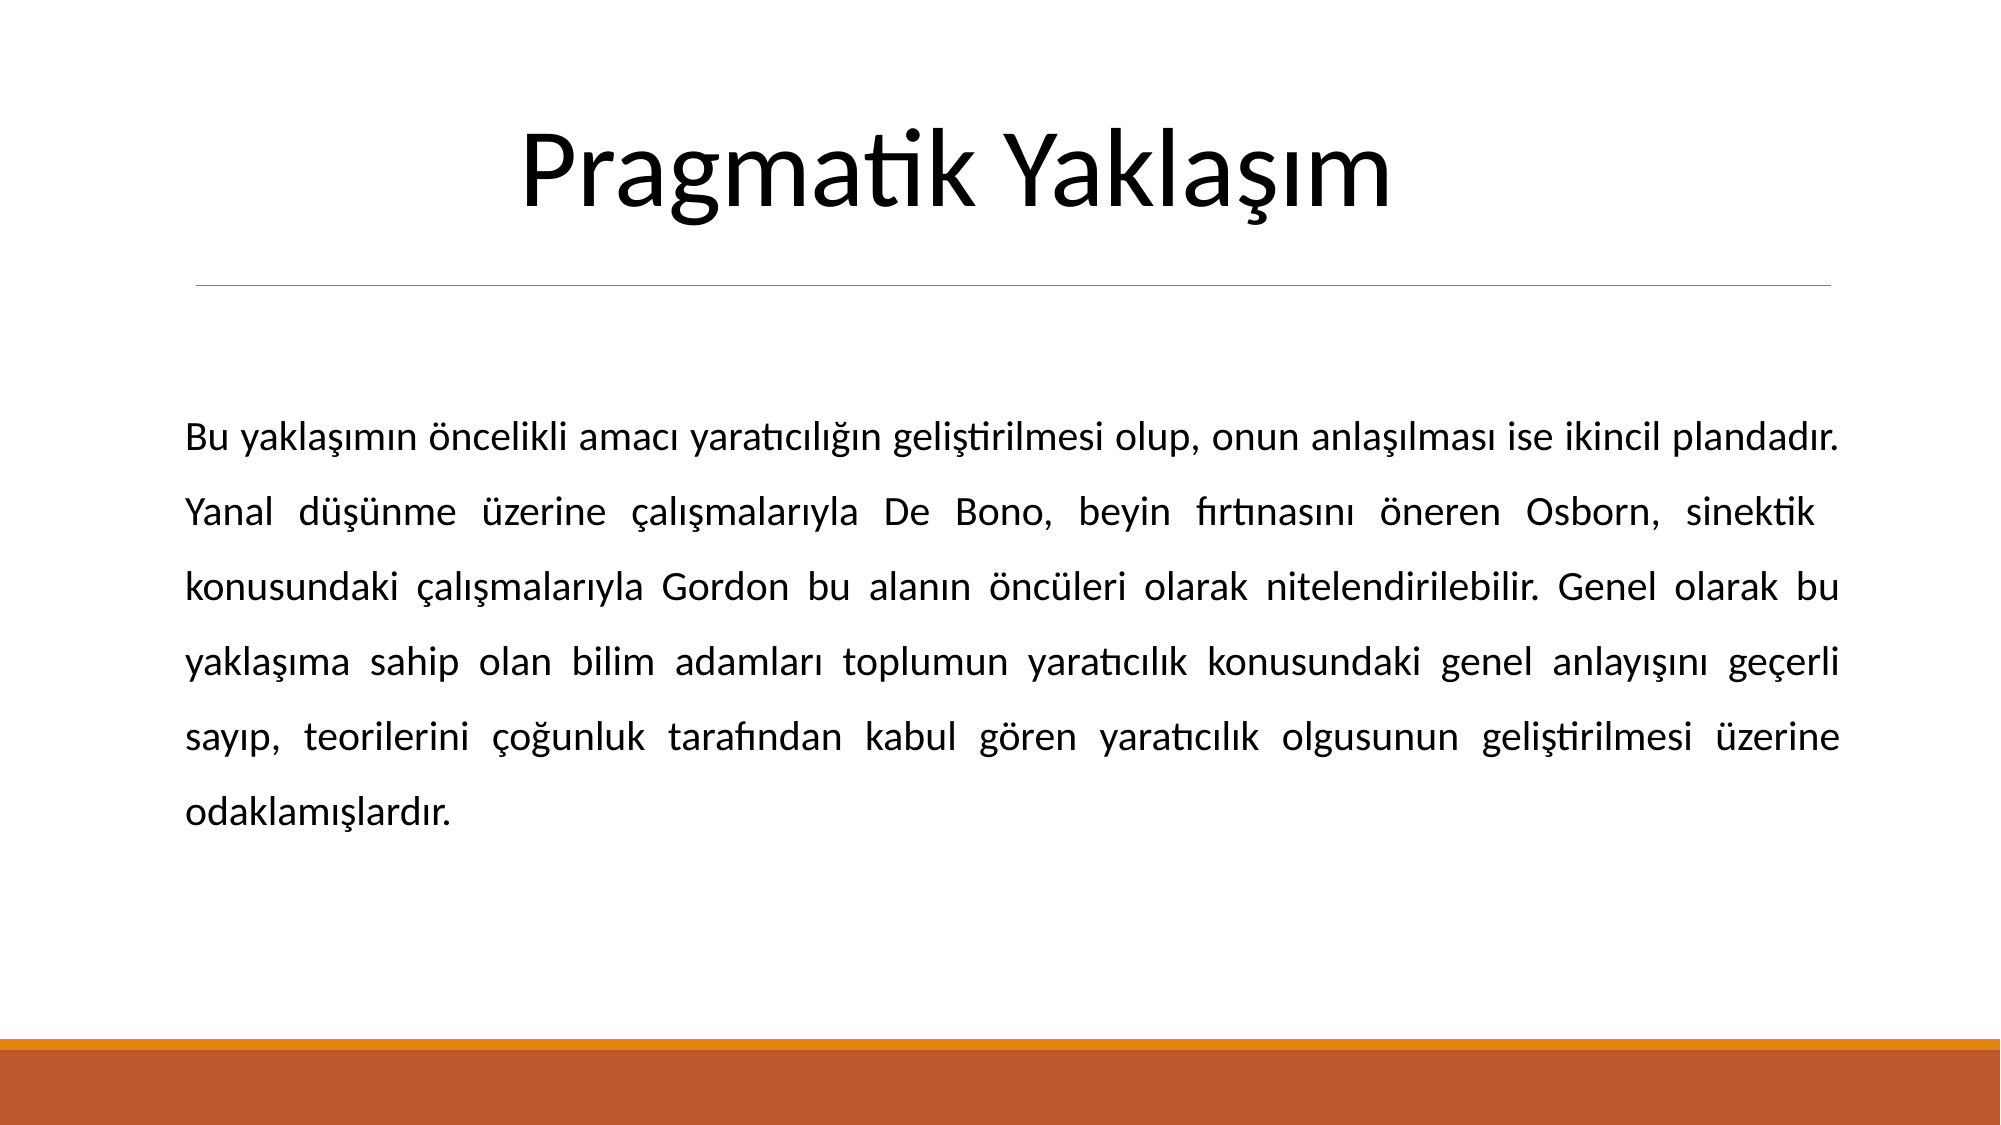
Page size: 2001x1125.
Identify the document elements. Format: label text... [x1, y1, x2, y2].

text_box Bu yaklaşımın öncelikli amacı yaratıcılığın geliştirilmesi olup, onun anlaşılması ise ikincil plandadır. Yanal düşünme üzerine çalışmalarıyla De Bono, beyin fırtınasını öneren Osborn, sinektik konusundaki çalışmalarıyla Gordon bu alanın öncüleri olarak nitelendirilebilir. Genel olarak bu yaklaşıma sahip olan bilim adamları toplumun yaratıcılık konusundaki genel anlayışını geçerli sayıp, teorilerini çoğunluk tarafından kabul gören yaratıcılık olgusunun geliştirilmesi üzerine odaklamışlardır. [170, 376, 1856, 841]
text_box Pragmatik Yaklaşım [504, 85, 1411, 236]
